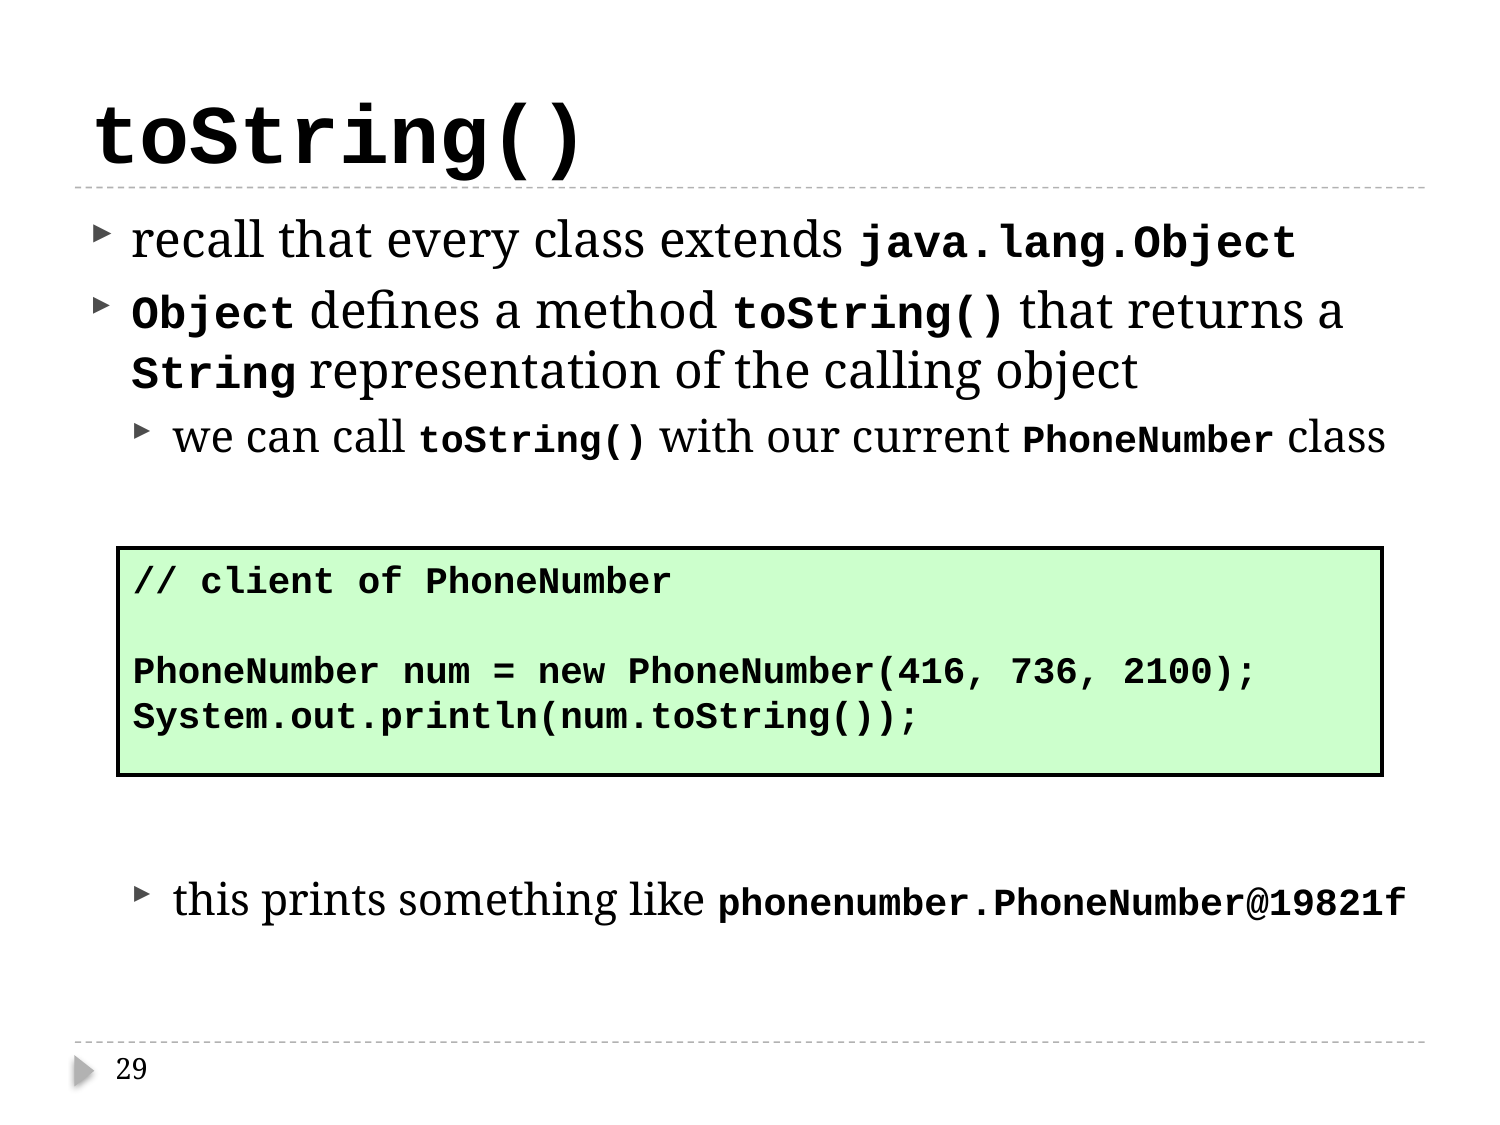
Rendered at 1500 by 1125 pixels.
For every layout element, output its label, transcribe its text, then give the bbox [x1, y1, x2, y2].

title toString() [74, 24, 1426, 188]
slide_number 29 [100, 1042, 426, 1103]
list recall that every class extends java.lang.Object Object defines a method toString() that returns a String representation of the calling object we can call toString() with our current PhoneNumber class this prints something like phonenumber.PhoneNumber@19821f [74, 199, 1426, 1011]
text_box // client of PhoneNumber PhoneNumber num = new PhoneNumber(416, 736, 2100); System.out.println(num.toString()); [118, 548, 1382, 775]
